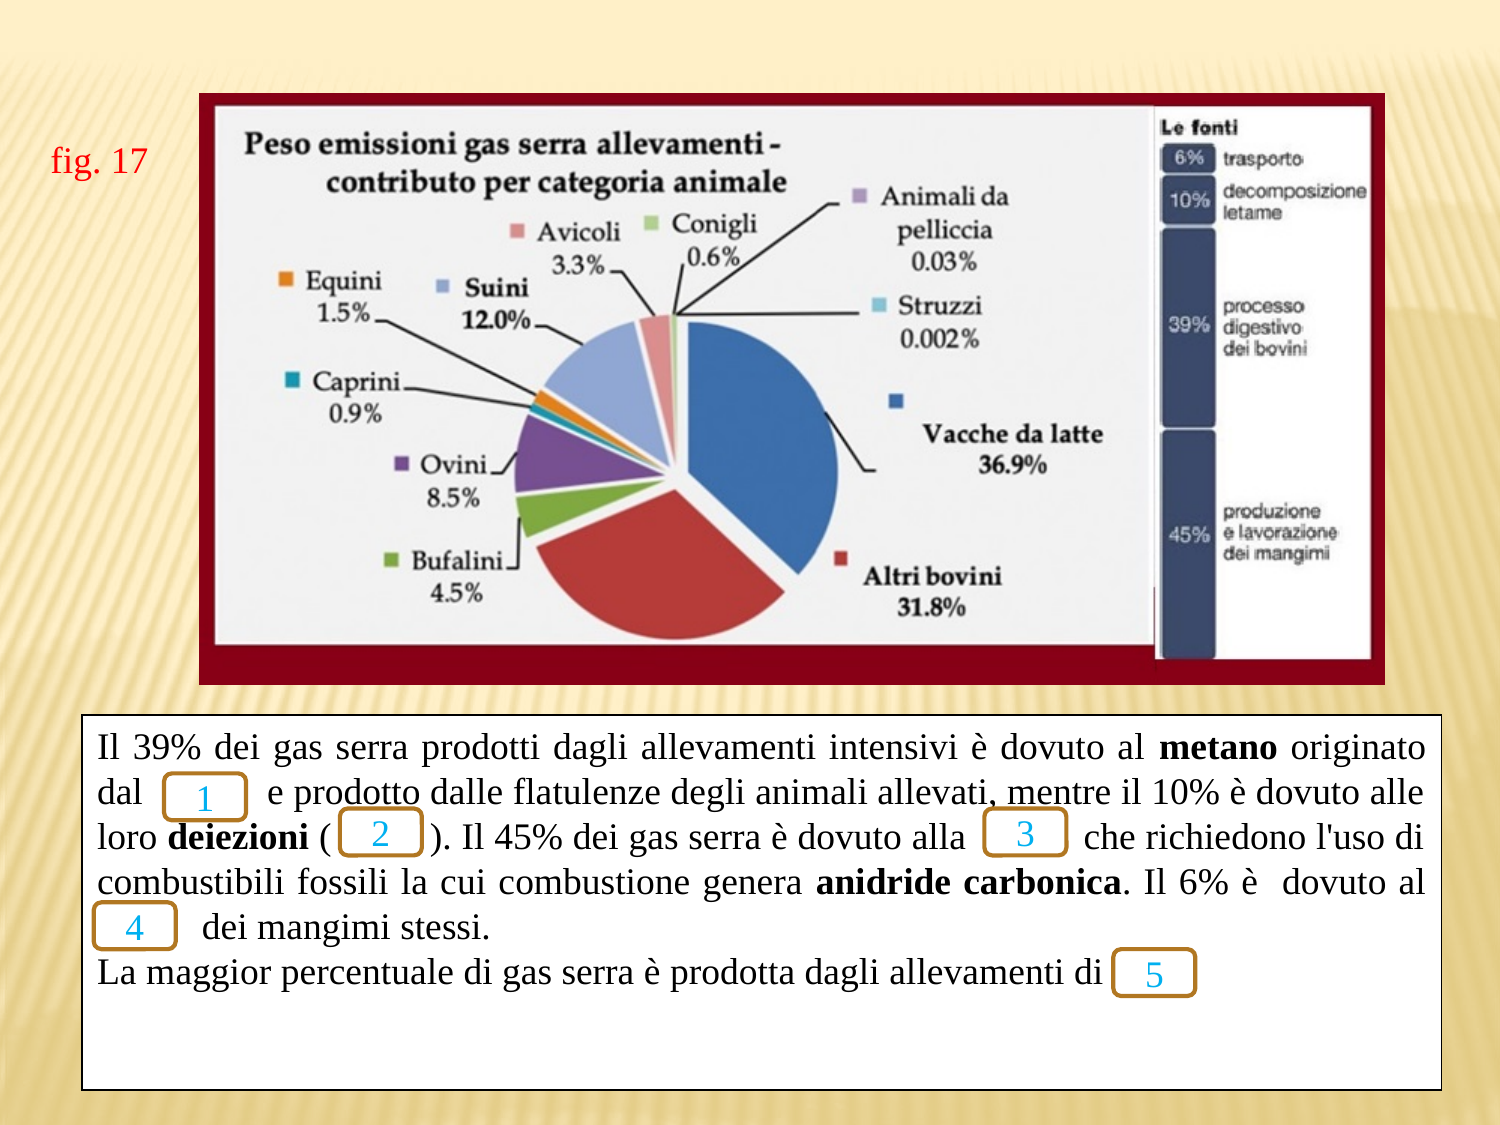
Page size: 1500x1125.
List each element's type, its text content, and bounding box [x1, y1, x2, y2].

text_box fig. 17 [35, 128, 164, 189]
text_box 4 [91, 900, 178, 952]
text_box 2 [337, 806, 424, 858]
text_box Il 39% dei gas serra prodotti dagli allevamenti intensivi è dovuto al metano originato dal e prodotto dalle flatulenze degli animali allevati, mentre il 10% è dovuto alle loro deiezioni ( ). Il 45% dei gas serra è dovuto alla che richiedono l'uso di combustibili fossili la cui combustione genera anidride carbonica. Il 6% è dovuto al tra dei mangimi stessi. La maggior percentuale di gas serra è prodotta dagli allevamenti di [82, 714, 1442, 1090]
picture [198, 93, 1385, 685]
text_box 3 [982, 806, 1069, 858]
text_box 5 [1111, 947, 1198, 999]
text_box 1 [161, 771, 249, 823]
